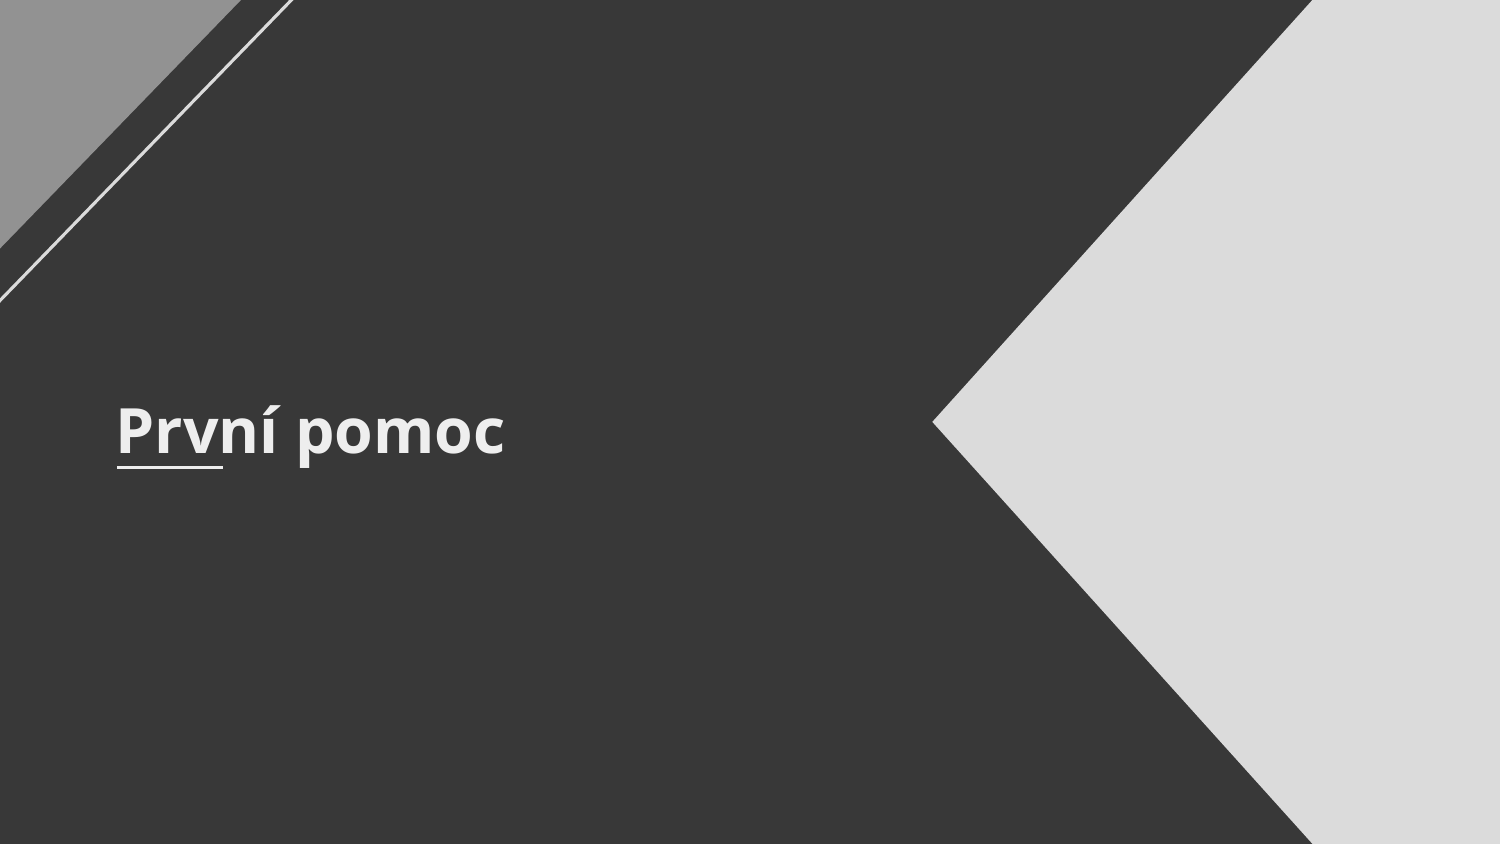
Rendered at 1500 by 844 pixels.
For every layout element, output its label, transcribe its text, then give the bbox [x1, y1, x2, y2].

title První pomoc [100, 376, 775, 463]
